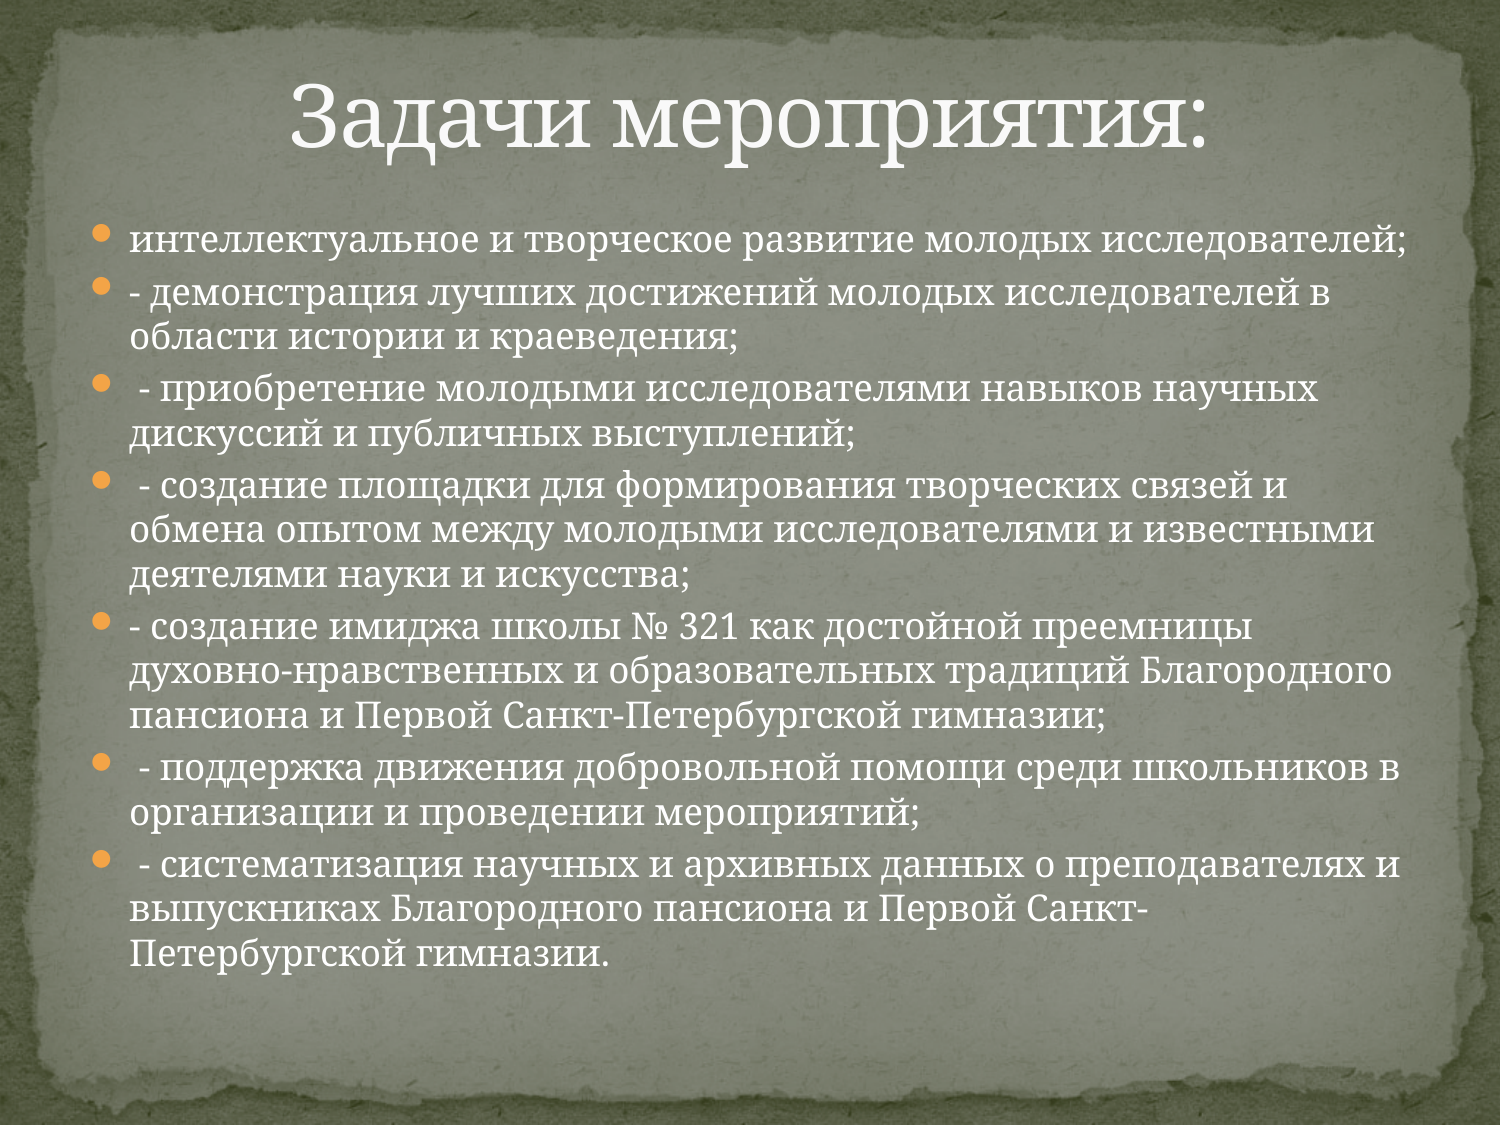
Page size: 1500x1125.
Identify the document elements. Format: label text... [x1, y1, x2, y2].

title Задачи мероприятия: [74, 24, 1425, 173]
list интеллектуальное и творческое развитие молодых исследователей; - демонстрация лучших достижений молодых исследователей в области истории и краеведения; - приобретение молодыми исследователями навыков научных дискуссий и публичных выступлений; - создание площадки для формирования творческих связей и обмена опытом между молодыми исследователями и известными деятелями науки и искусства; - создание имиджа школы № 321 как достойной преемницы духовно-нравственных и образовательных традиций Благородного пансиона и Первой Санкт-Петербургской гимназии; - поддержка движения добровольной помощи среди школьников в организации и проведении мероприятий; - систематизация научных и архивных данных о преподавателях и выпускниках Благородного пансиона и Первой Санкт-Петербургской гимназии. [75, 208, 1425, 1000]
